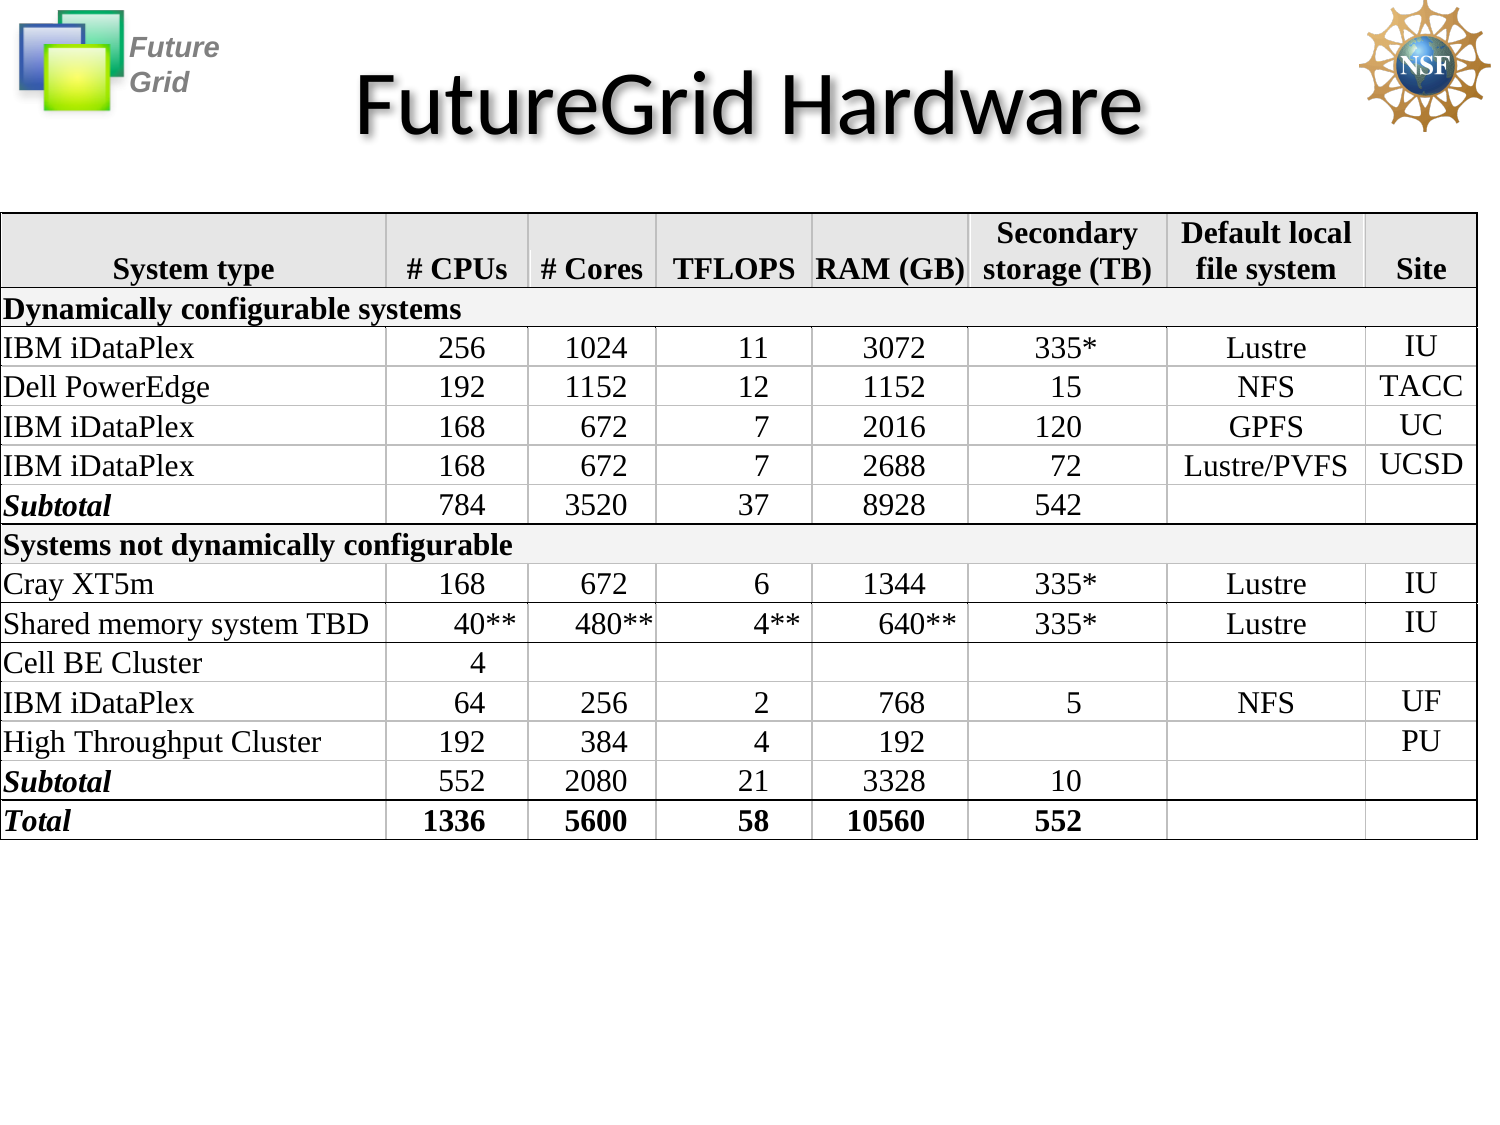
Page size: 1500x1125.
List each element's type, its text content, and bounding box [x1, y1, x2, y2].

title FutureGrid Hardware [75, 24, 1425, 172]
picture [1359, 0, 1491, 132]
picture [0, 0, 143, 132]
picture [0, 212, 1482, 904]
